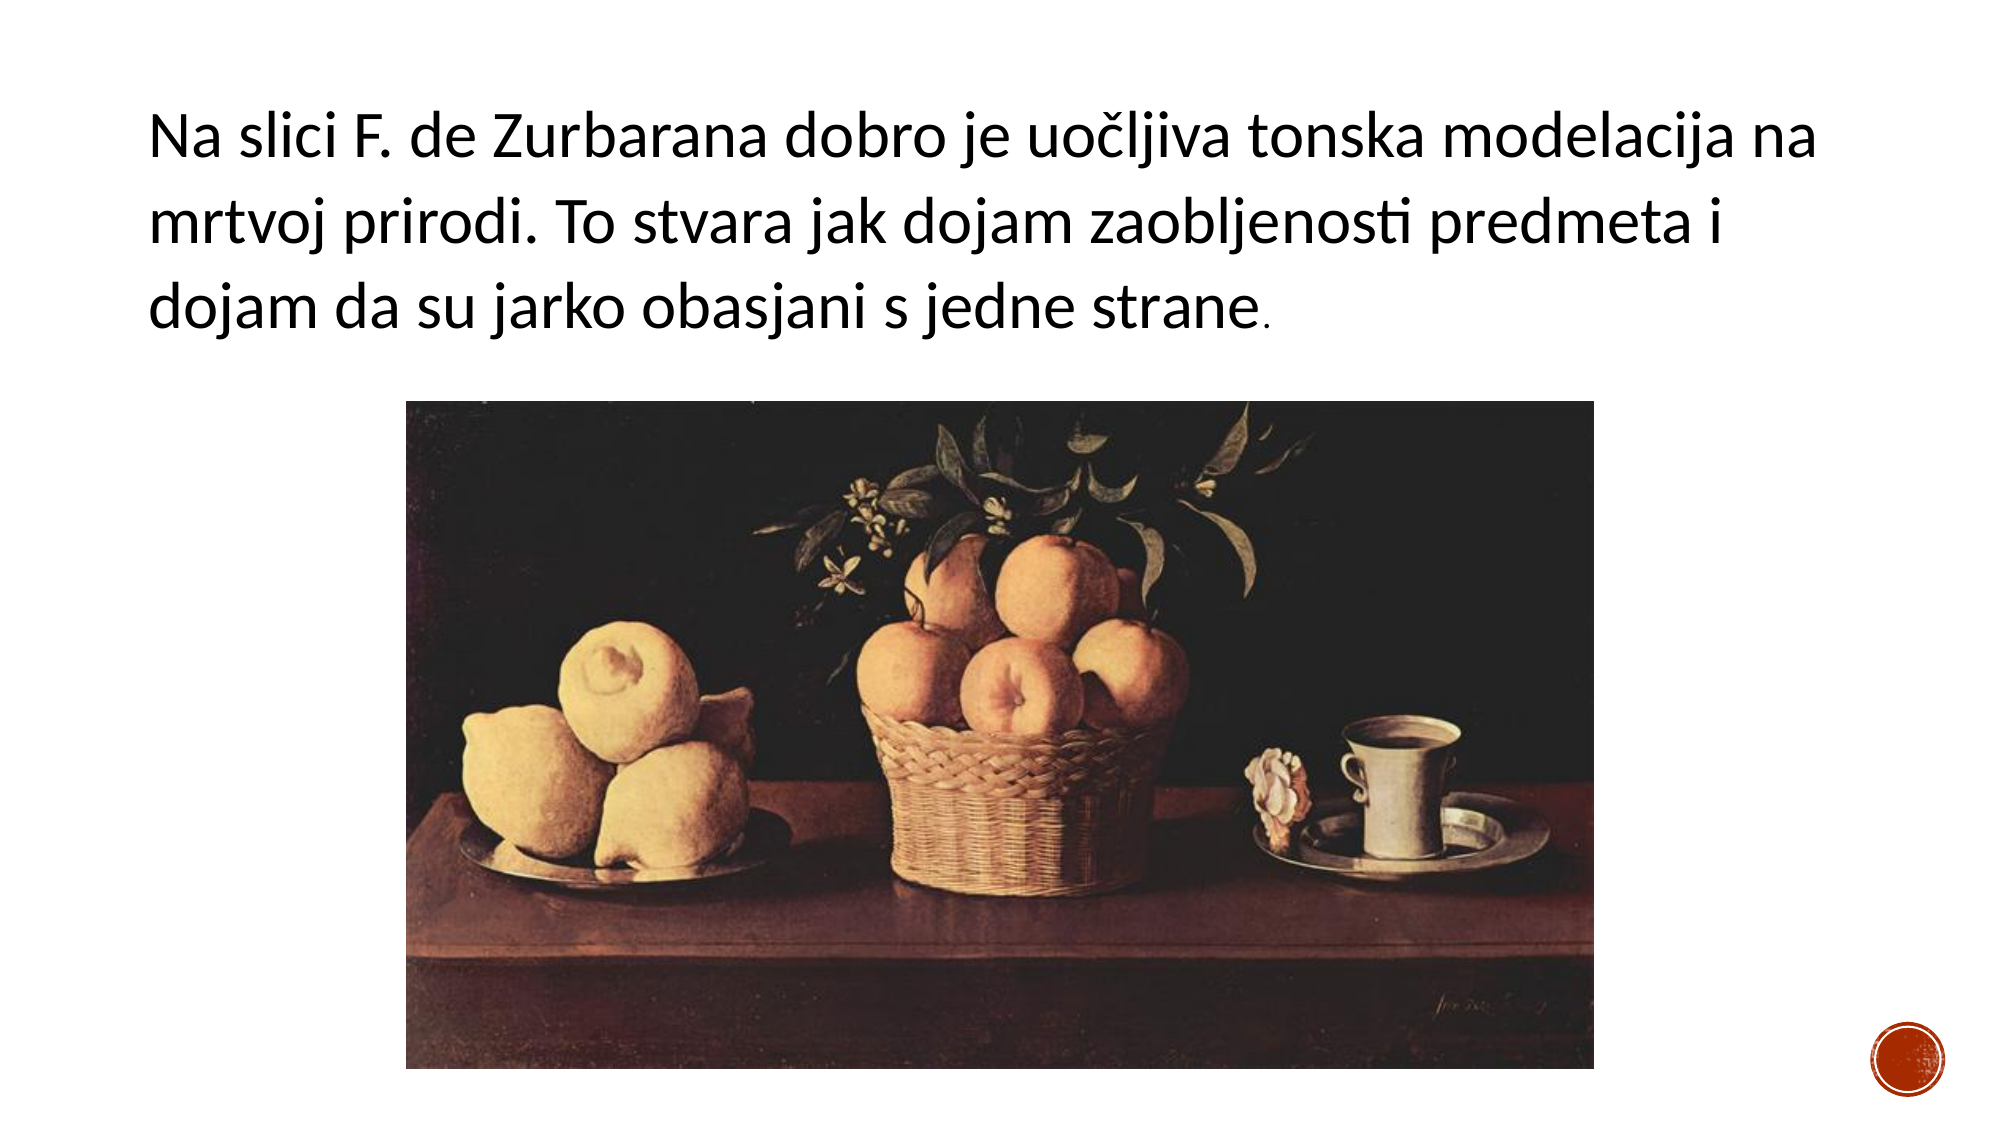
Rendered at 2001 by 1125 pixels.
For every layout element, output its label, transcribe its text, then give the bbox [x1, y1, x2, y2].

picture [406, 401, 1594, 1069]
text_box Na slici F. de Zurbarana dobro je uočljiva tonska modelacija na mrtvoj prirodi. To stvara jak dojam zaobljenosti predmeta i dojam da su jarko obasjani s jedne strane. [133, 78, 1867, 350]
